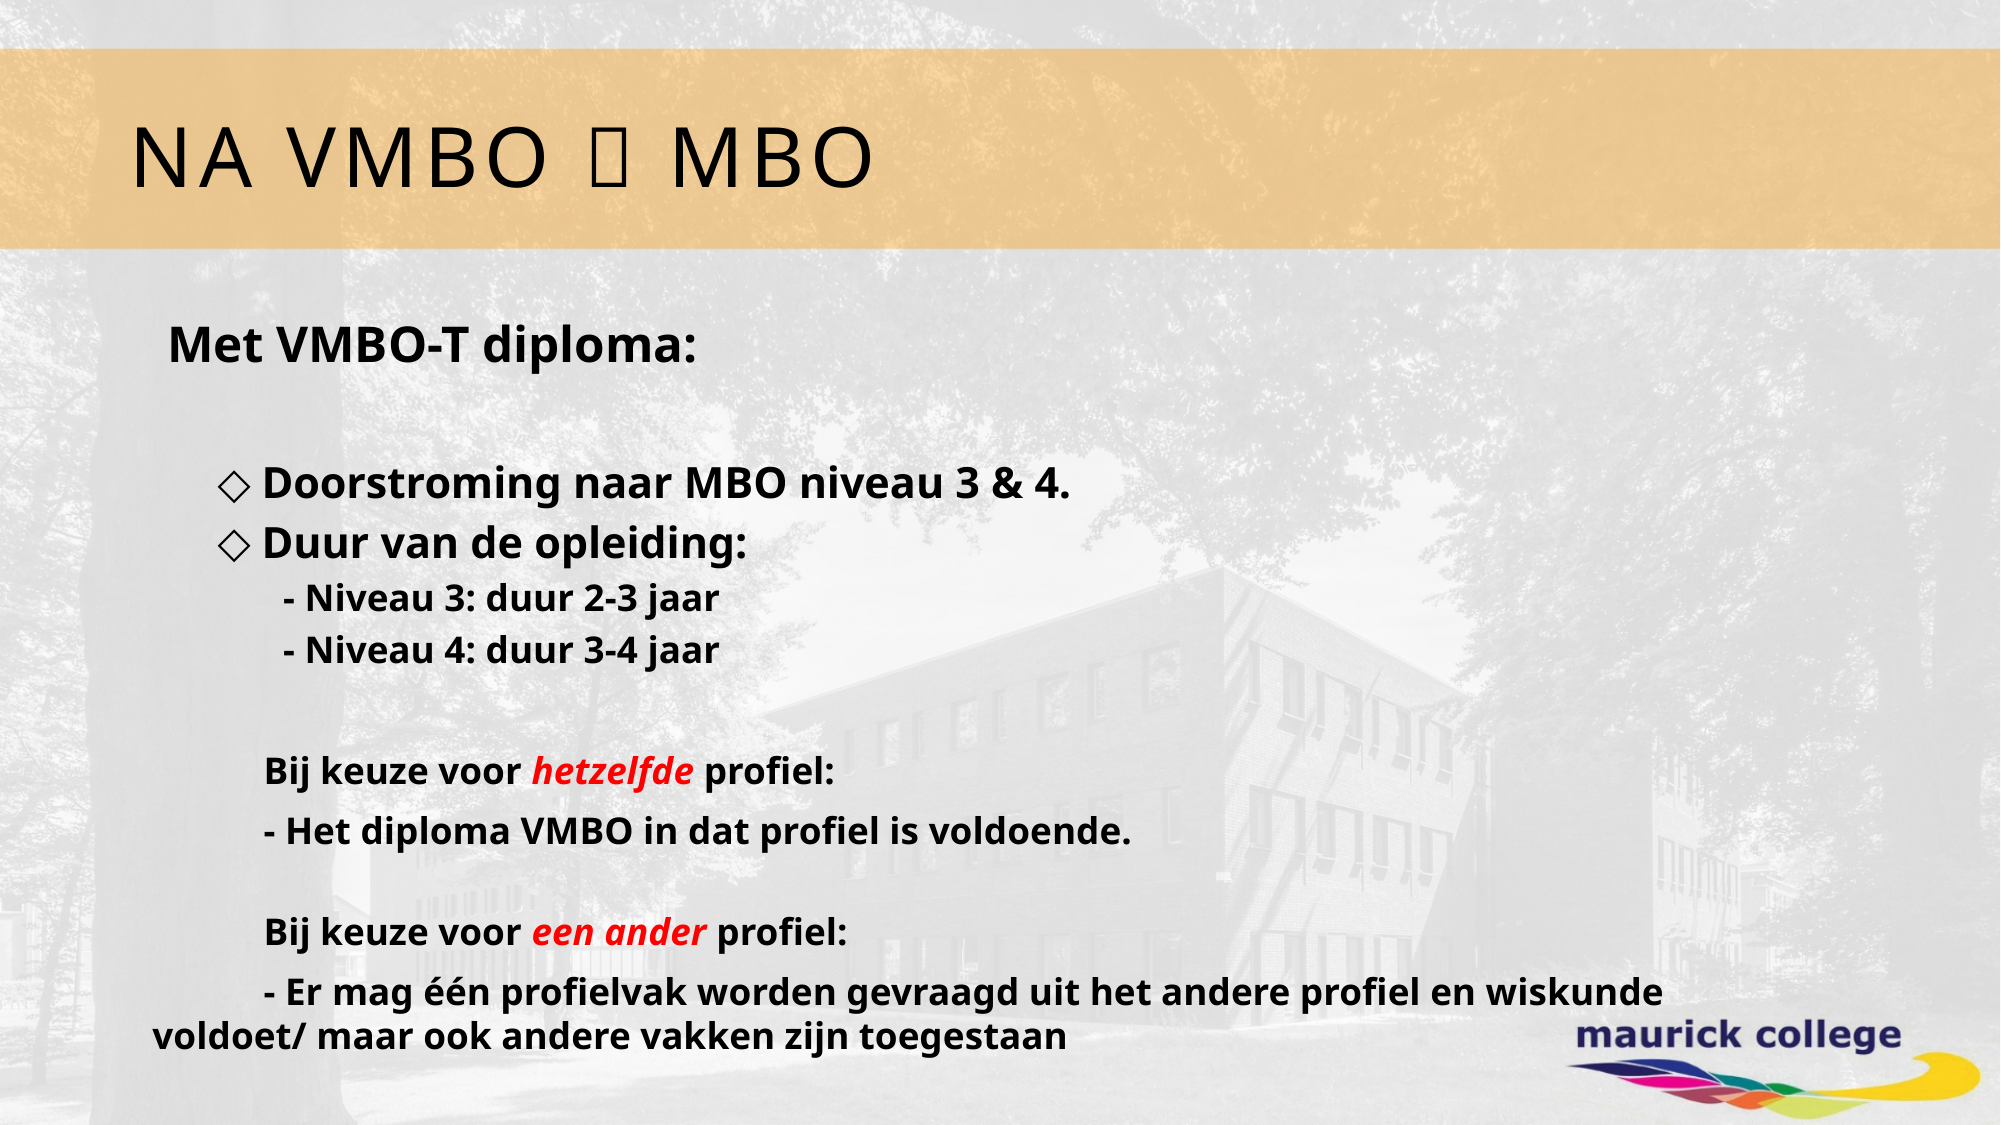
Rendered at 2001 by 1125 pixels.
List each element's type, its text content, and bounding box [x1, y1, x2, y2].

picture [0, 0, 2001, 1125]
list Met VMBO-T diploma: Doorstroming naar MBO niveau 3 & 4. Duur van de opleiding: - Niveau 3: duur 2-3 jaar - Niveau 4: duur 3-4 jaar Bij keuze voor hetzelfde profiel: - Het diploma VMBO in dat profiel is voldoende. Bij keuze voor een ander profiel: - Er mag één profielvak worden gevraagd uit het andere profiel en wiskunde voldoet/ maar ook andere vakken zijn toegestaan [137, 299, 1863, 1074]
title NA VMBO  MBO [114, 51, 1840, 269]
